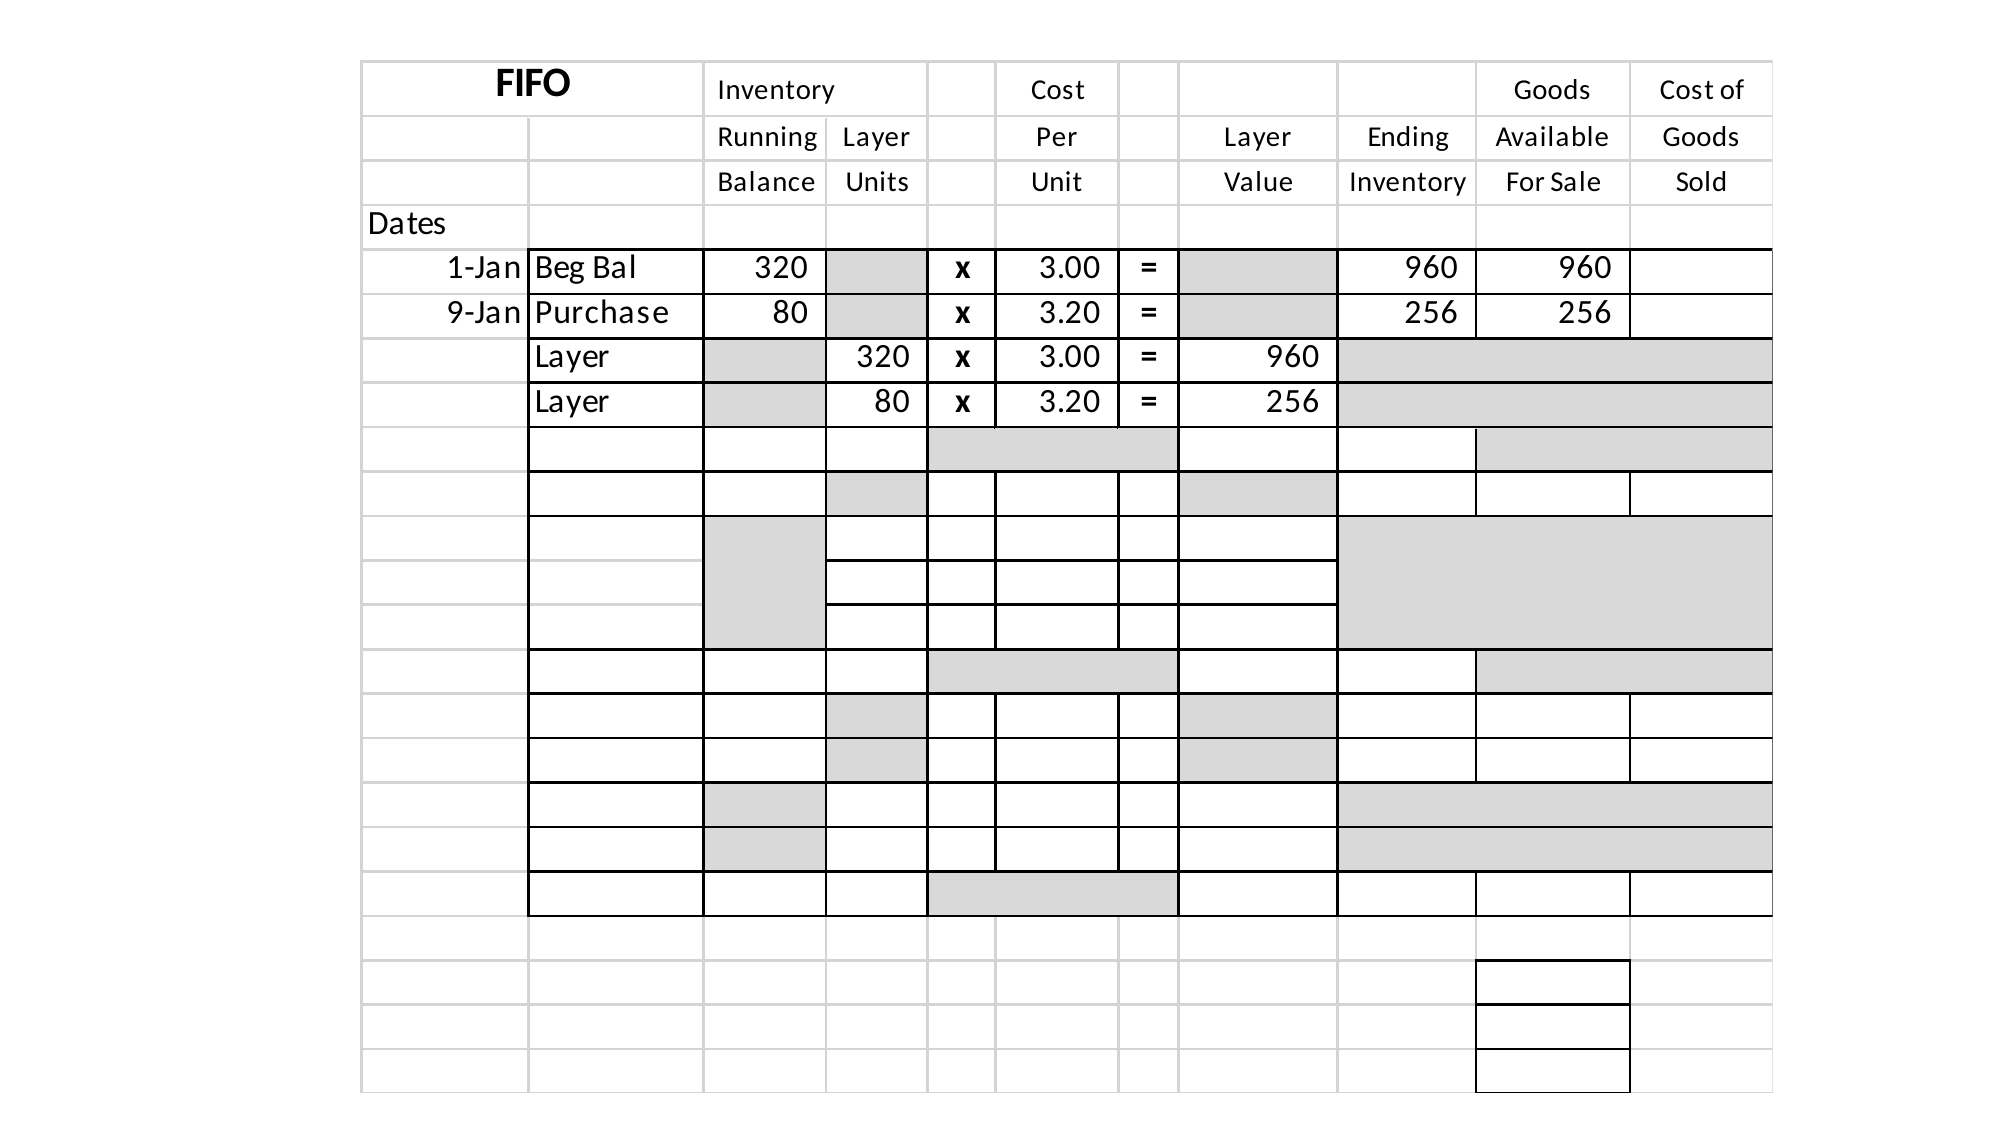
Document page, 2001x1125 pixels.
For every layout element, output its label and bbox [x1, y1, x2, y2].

picture [359, 59, 1775, 1095]
